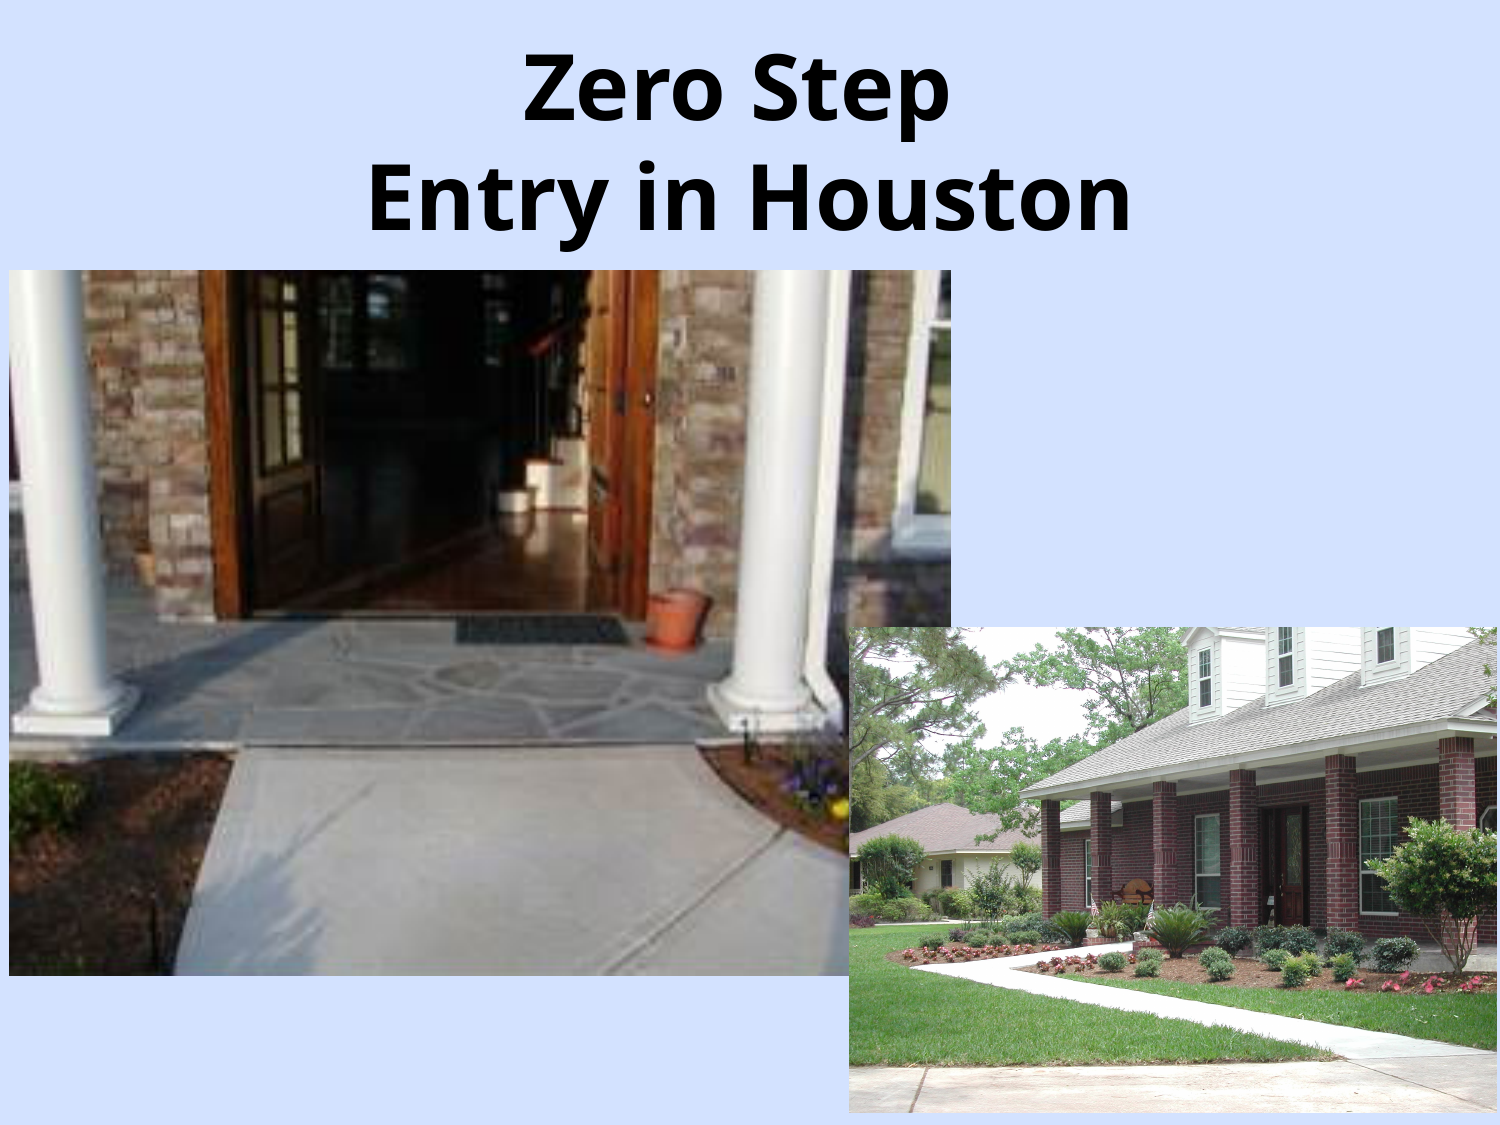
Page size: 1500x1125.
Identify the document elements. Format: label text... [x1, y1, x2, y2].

picture [9, 270, 1497, 1113]
text_box Zero Step Entry in Houston [74, 45, 1425, 233]
